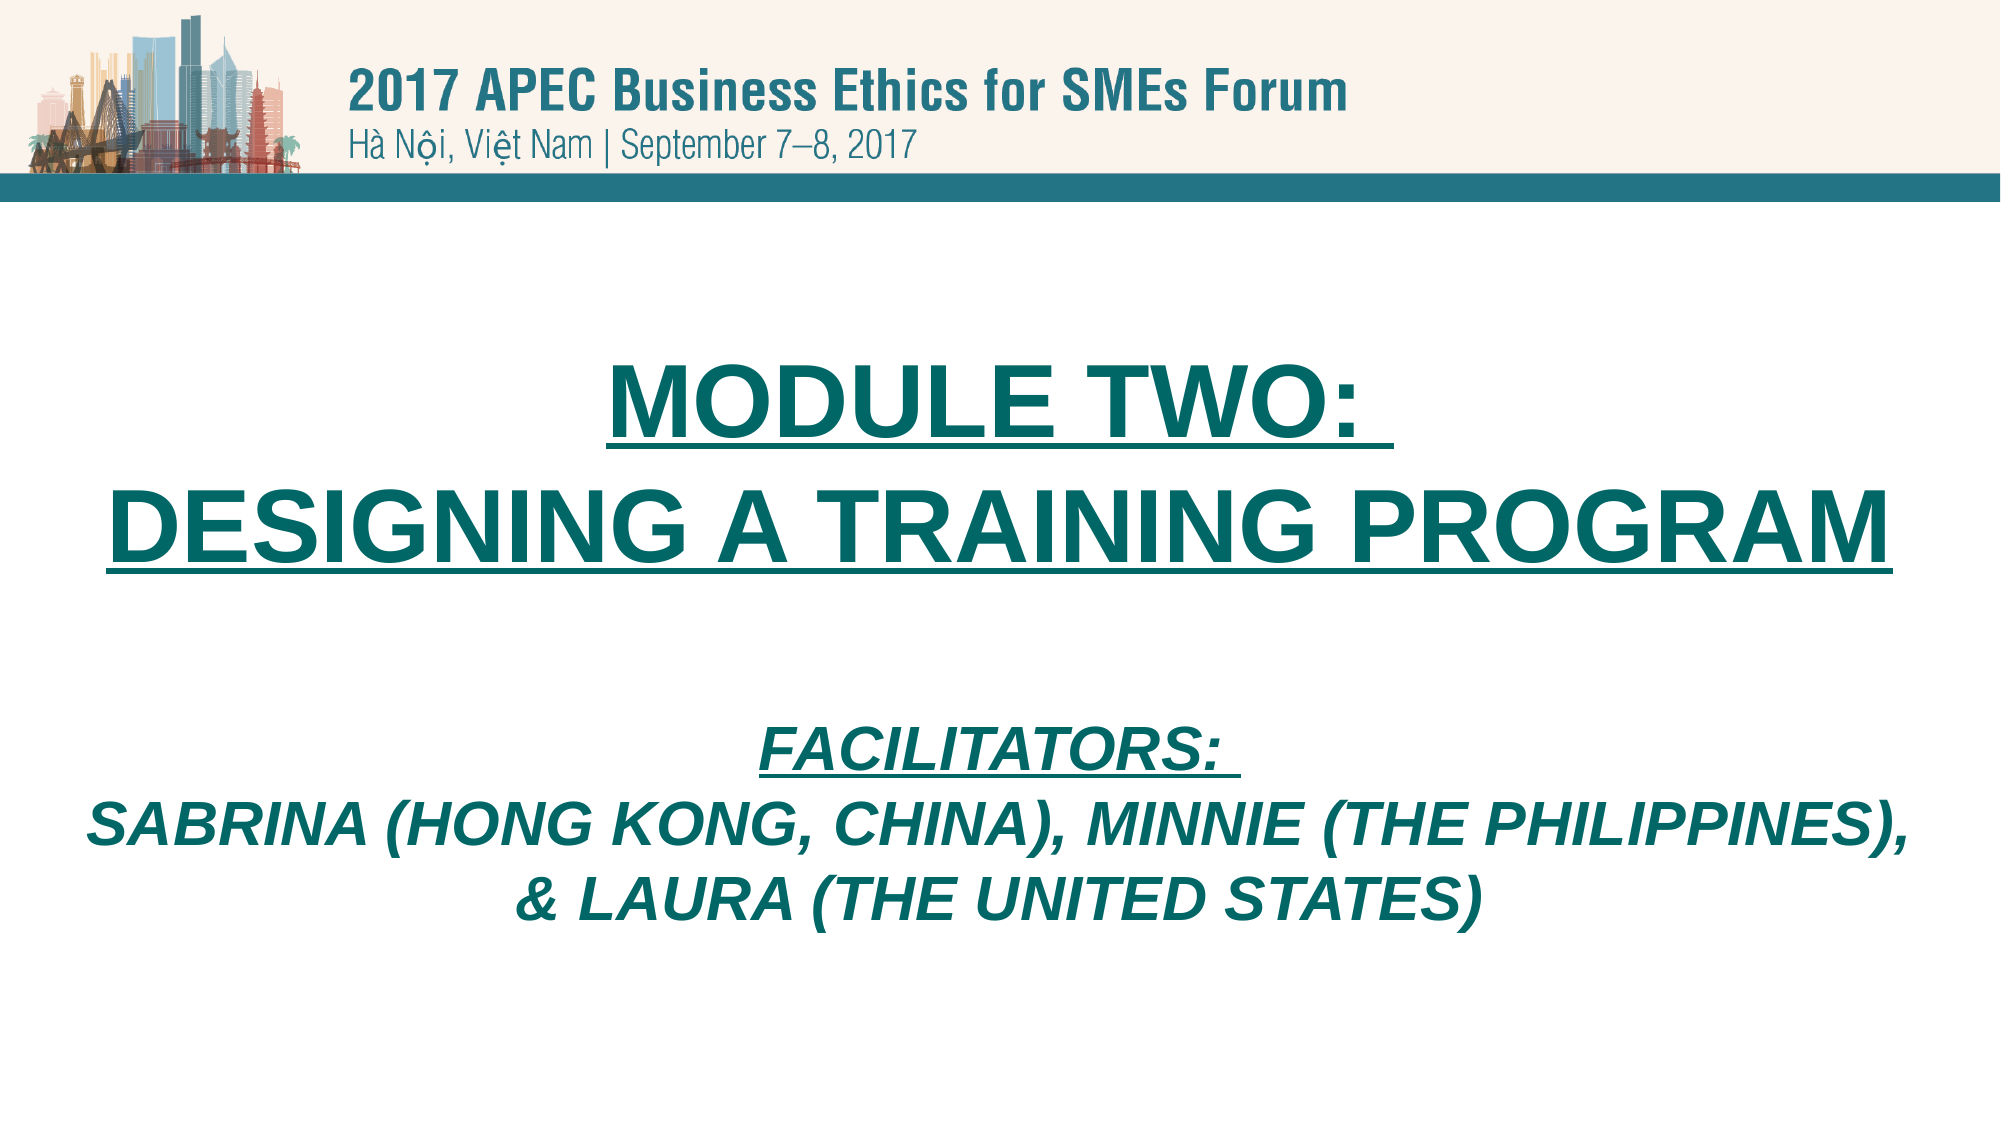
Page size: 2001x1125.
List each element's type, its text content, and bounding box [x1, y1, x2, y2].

text_box MODULE TWO: DESIGNING A TRAINING PROGRAM FACILITATORS: SABRINA (HONG KONG, CHINA), MINNIE (THE PHILIPPINES), & LAURA (THE UNITED STATES) [0, 251, 2000, 1061]
picture [0, 0, 2001, 1125]
